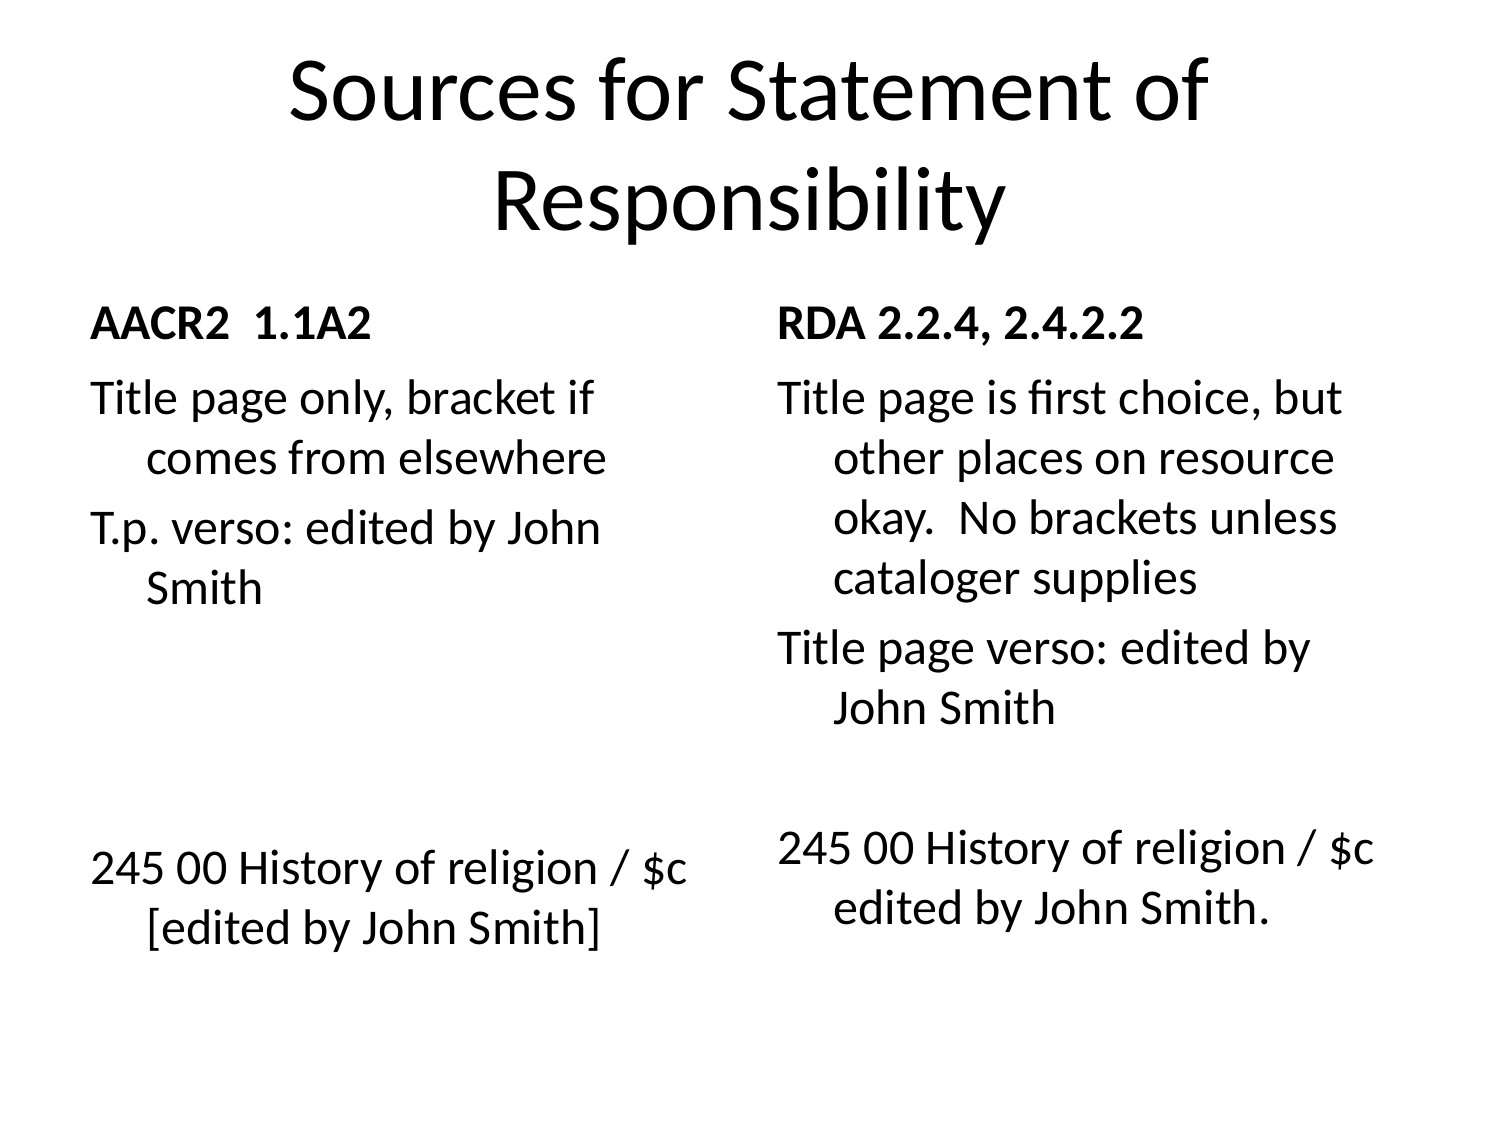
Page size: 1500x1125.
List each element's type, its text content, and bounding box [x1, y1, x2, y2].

list RDA 2.2.4, 2.4.2.2 [761, 251, 1425, 356]
list Title page only, bracket if comes from elsewhere T.p. verso: edited by John Smith 245 00 History of religion / $c [edited by John Smith] [75, 356, 738, 1005]
list Title page is first choice, but other places on resource okay. No brackets unless cataloger supplies Title page verso: edited by John Smith 245 00 History of religion / $c edited by John Smith. [761, 356, 1425, 1005]
list AACR2 1.1A2 [75, 251, 738, 356]
title Sources for Statement of Responsibility [75, 45, 1425, 233]
